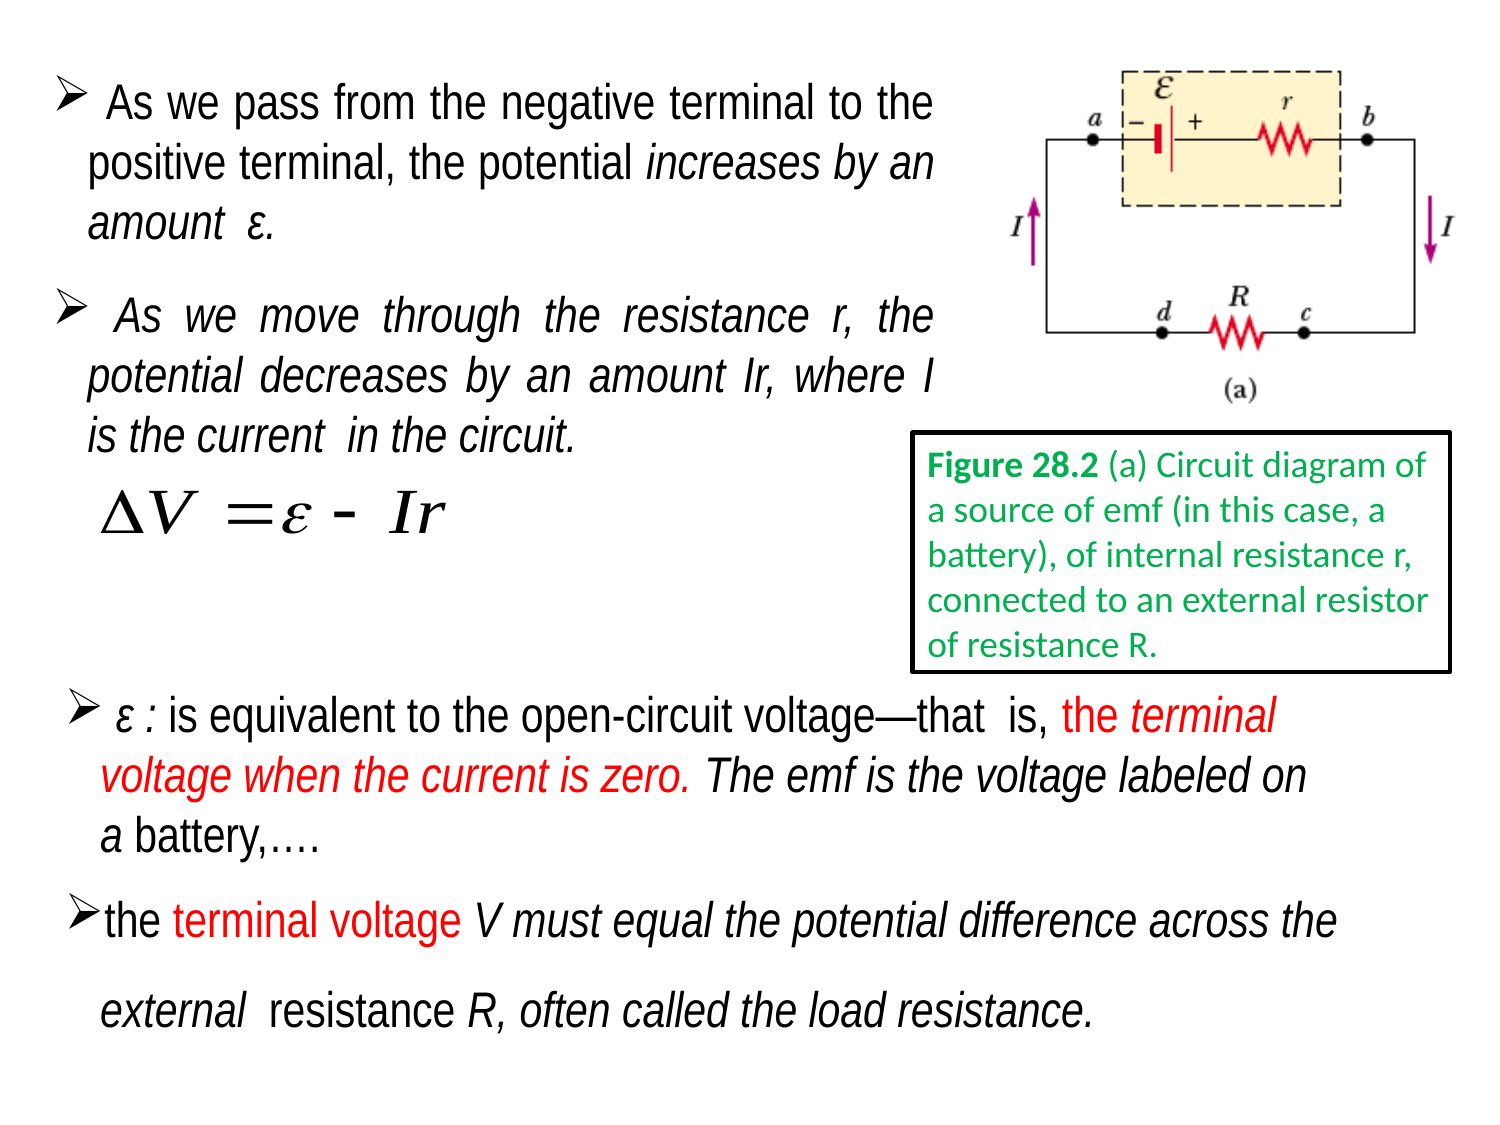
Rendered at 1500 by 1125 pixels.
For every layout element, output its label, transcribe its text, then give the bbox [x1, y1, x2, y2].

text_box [87, 474, 462, 551]
text_box the terminal voltage V must equal the potential difference across the external resistance R, often called the load resistance. [50, 849, 1425, 1045]
text_box As we pass from the negative terminal to the positive terminal, the potential increases by an amount ε. [37, 62, 950, 258]
picture [999, 62, 1463, 413]
text_box Figure 28.2 (a) Circuit diagram of a source of emf (in this case, a battery), of internal resistance r, connected to an external resistor of resistance R. [910, 430, 1452, 674]
text_box As we move through the resistance r, the potential decreases by an amount Ir, where I is the current in the circuit. [37, 274, 950, 470]
text_box ε : is equivalent to the open-circuit voltage—that is, the terminal voltage when the current is zero. The emf is the voltage labeled on a battery,…. [49, 674, 1338, 870]
